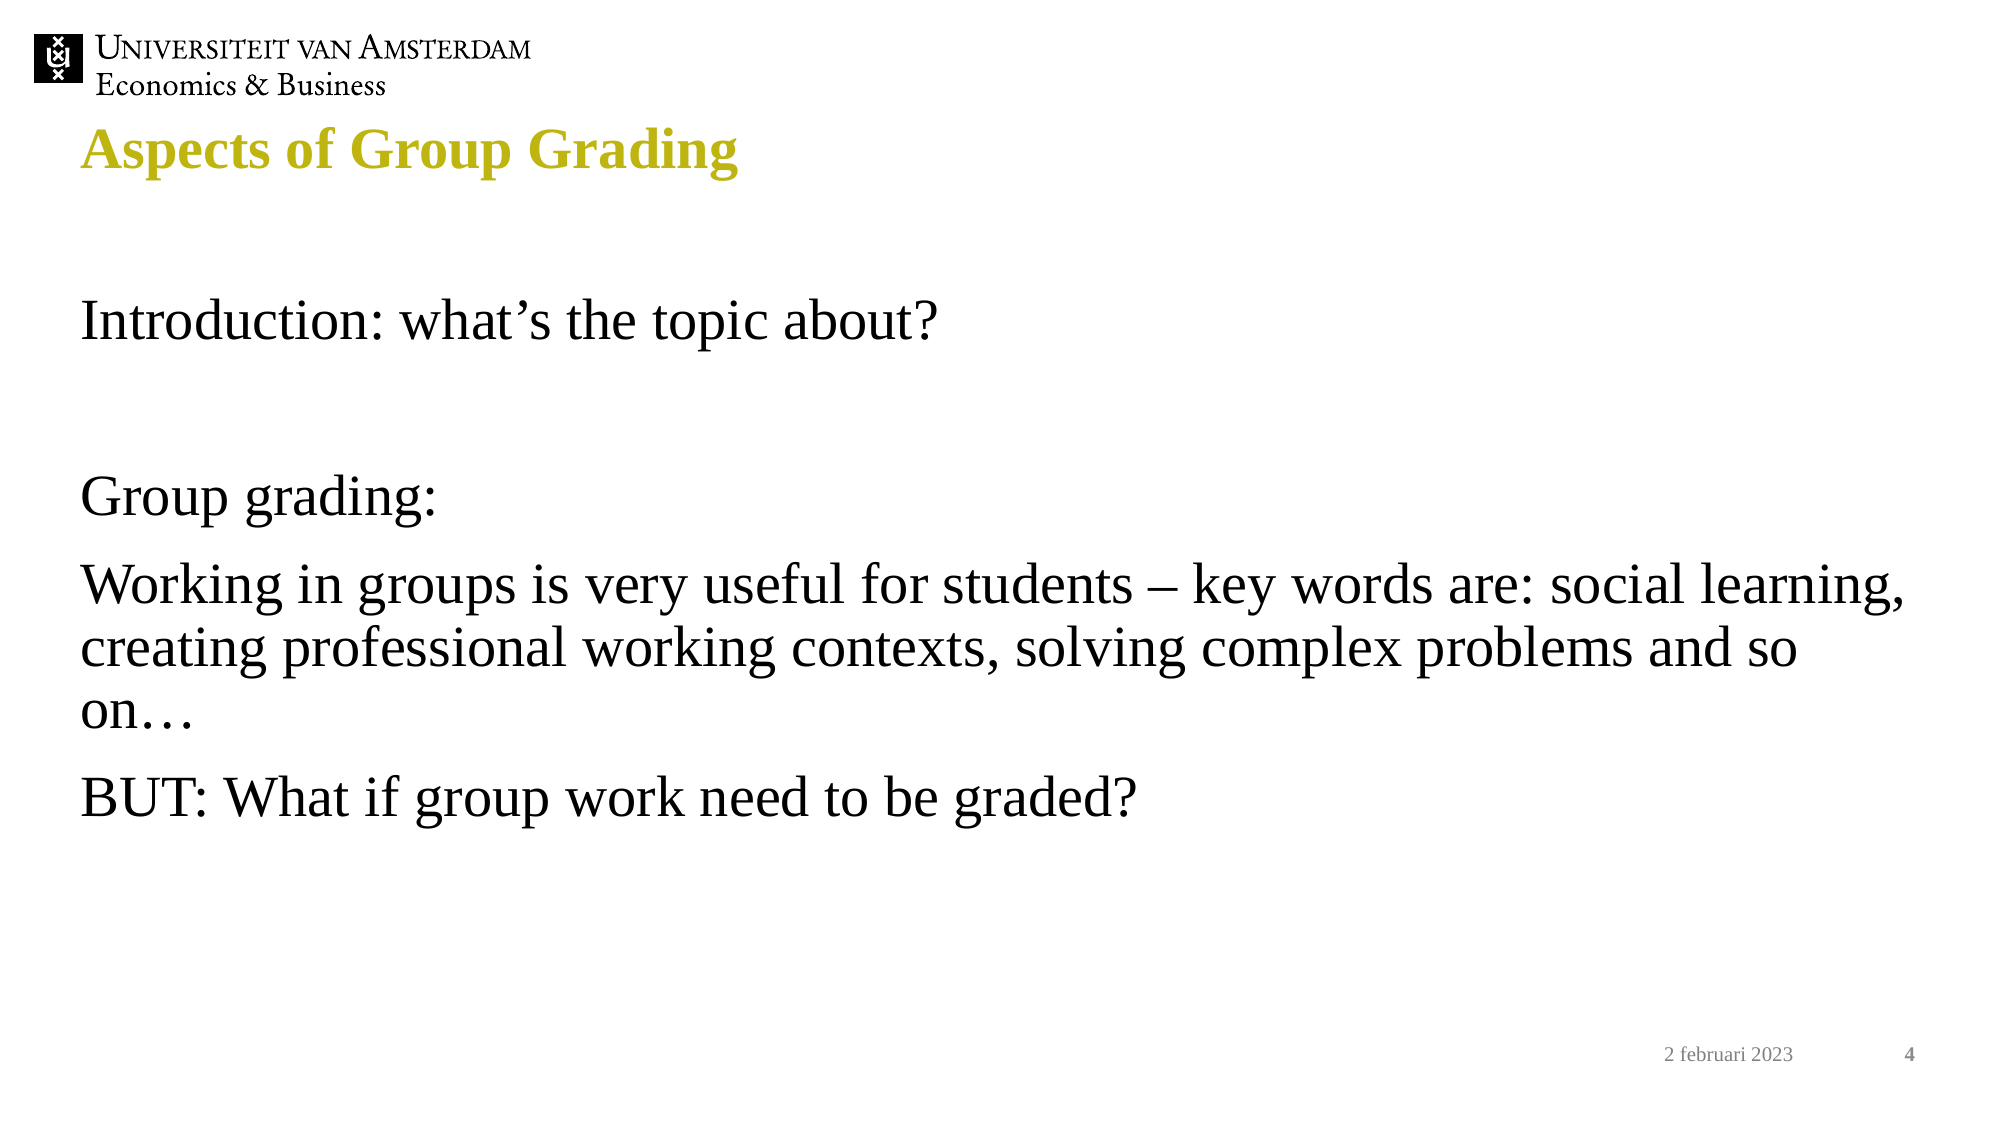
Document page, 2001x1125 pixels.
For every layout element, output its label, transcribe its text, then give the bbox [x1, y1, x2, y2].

slide_number 3 [1855, 1041, 1915, 1066]
title Aspects of Group Grading [80, 116, 1804, 173]
list Introduction: what’s the topic about? Group grading: Working in groups is very useful for students – key words are: social learning, creating professional working contexts, solving complex problems and so on… BUT: What if group work need to be graded? [80, 288, 1915, 1004]
